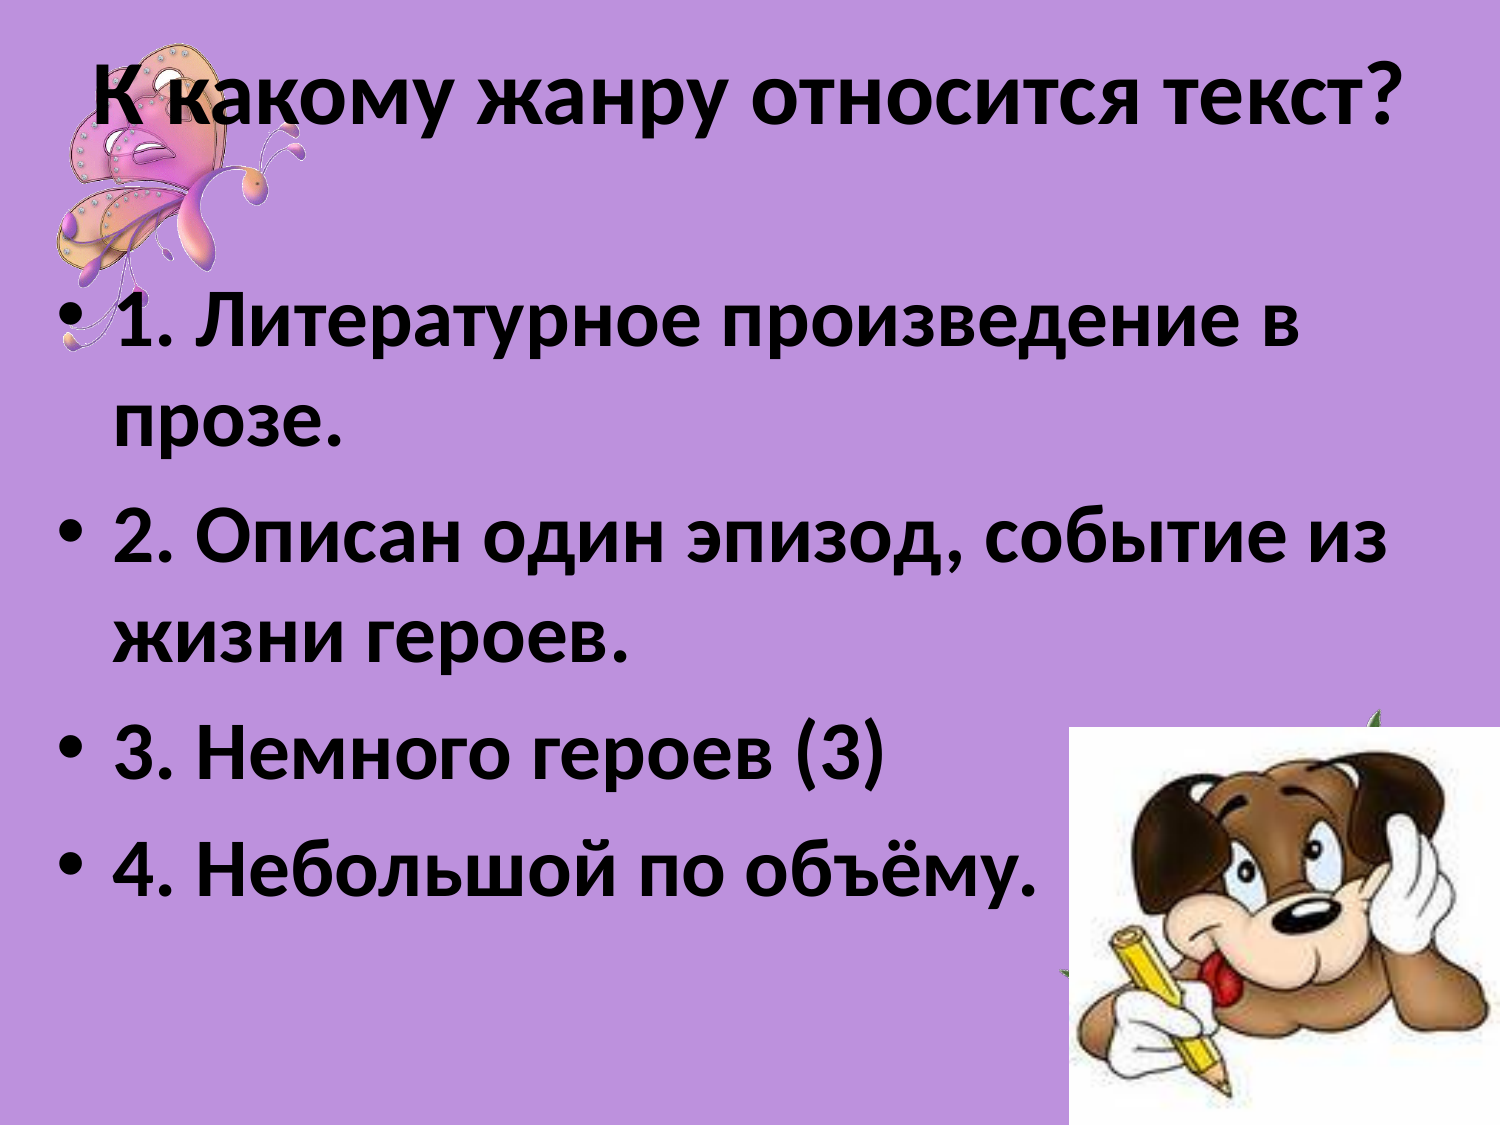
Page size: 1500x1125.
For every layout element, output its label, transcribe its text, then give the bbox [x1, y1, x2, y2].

picture [46, 35, 327, 255]
list 1. Литературное произведение в прозе. 2. Описан один эпизод, событие из жизни героев. 3. Немного героев (3) 4. Небольшой по объёму. [40, 255, 1426, 1006]
title К какому жанру относится текст? [74, 44, 1426, 255]
picture [1009, 727, 1500, 1125]
